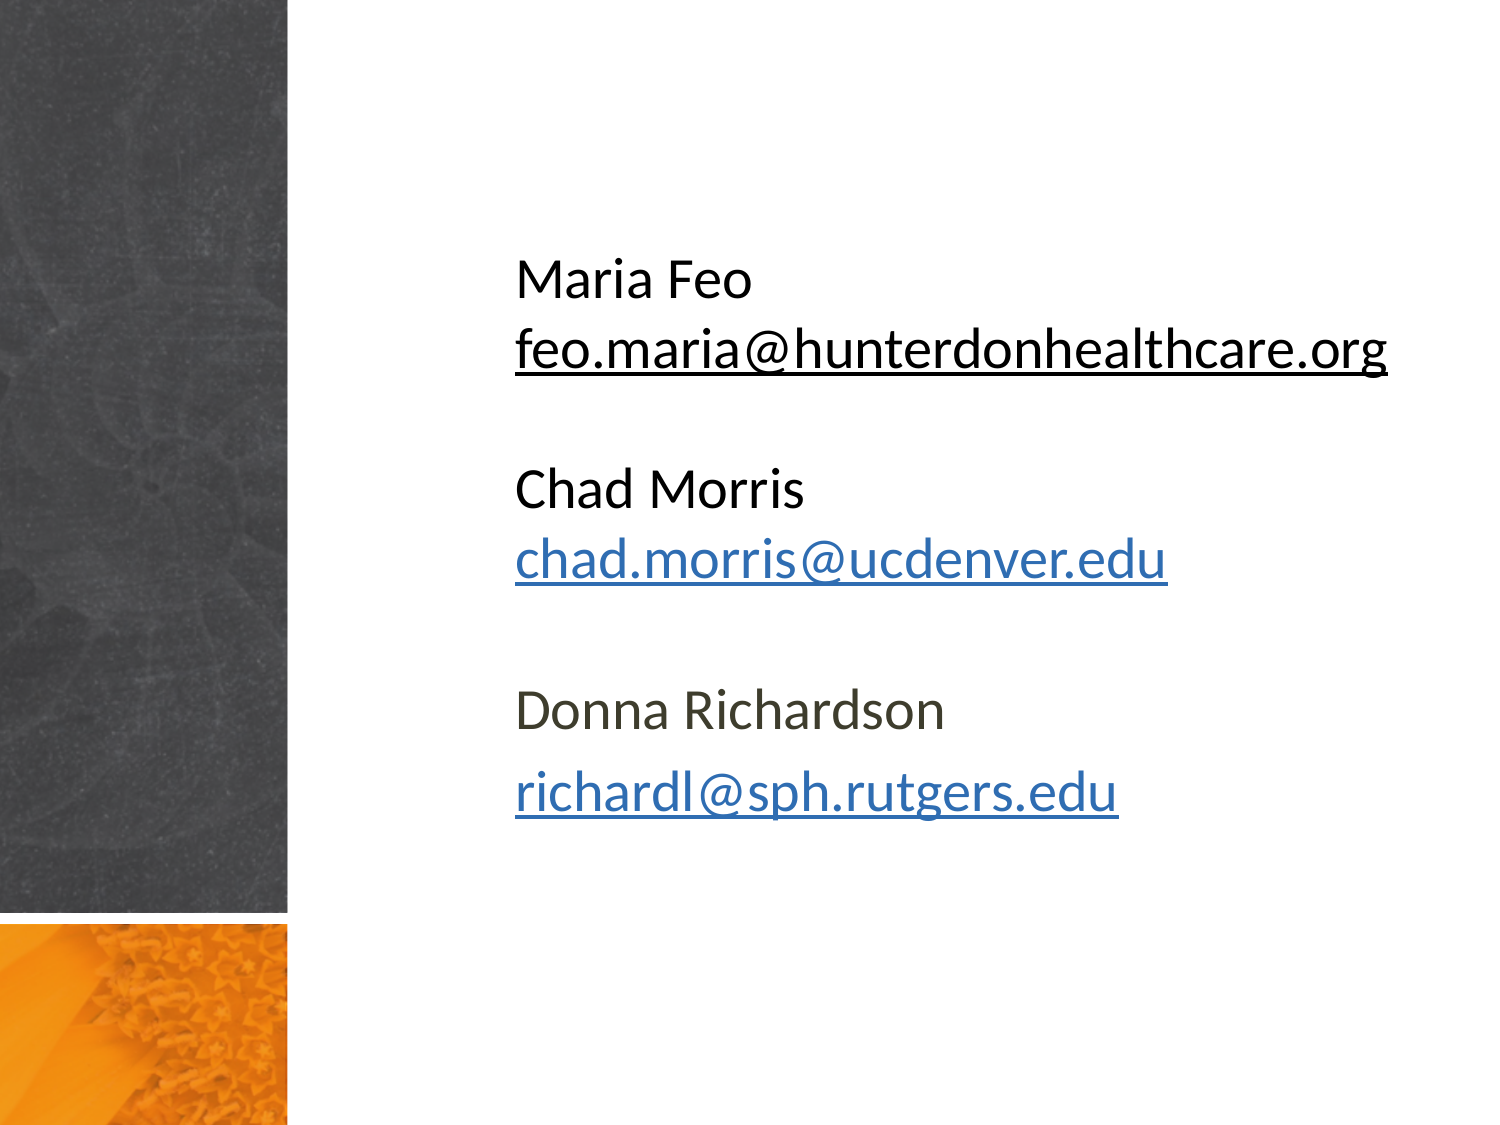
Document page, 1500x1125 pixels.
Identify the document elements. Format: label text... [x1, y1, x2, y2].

list Maria Feo feo.maria@hunterdonhealthcare.org Chad Morris chad.morris@ucdenver.edu Donna Richardson richardl@sph.rutgers.edu [500, 162, 1463, 1013]
